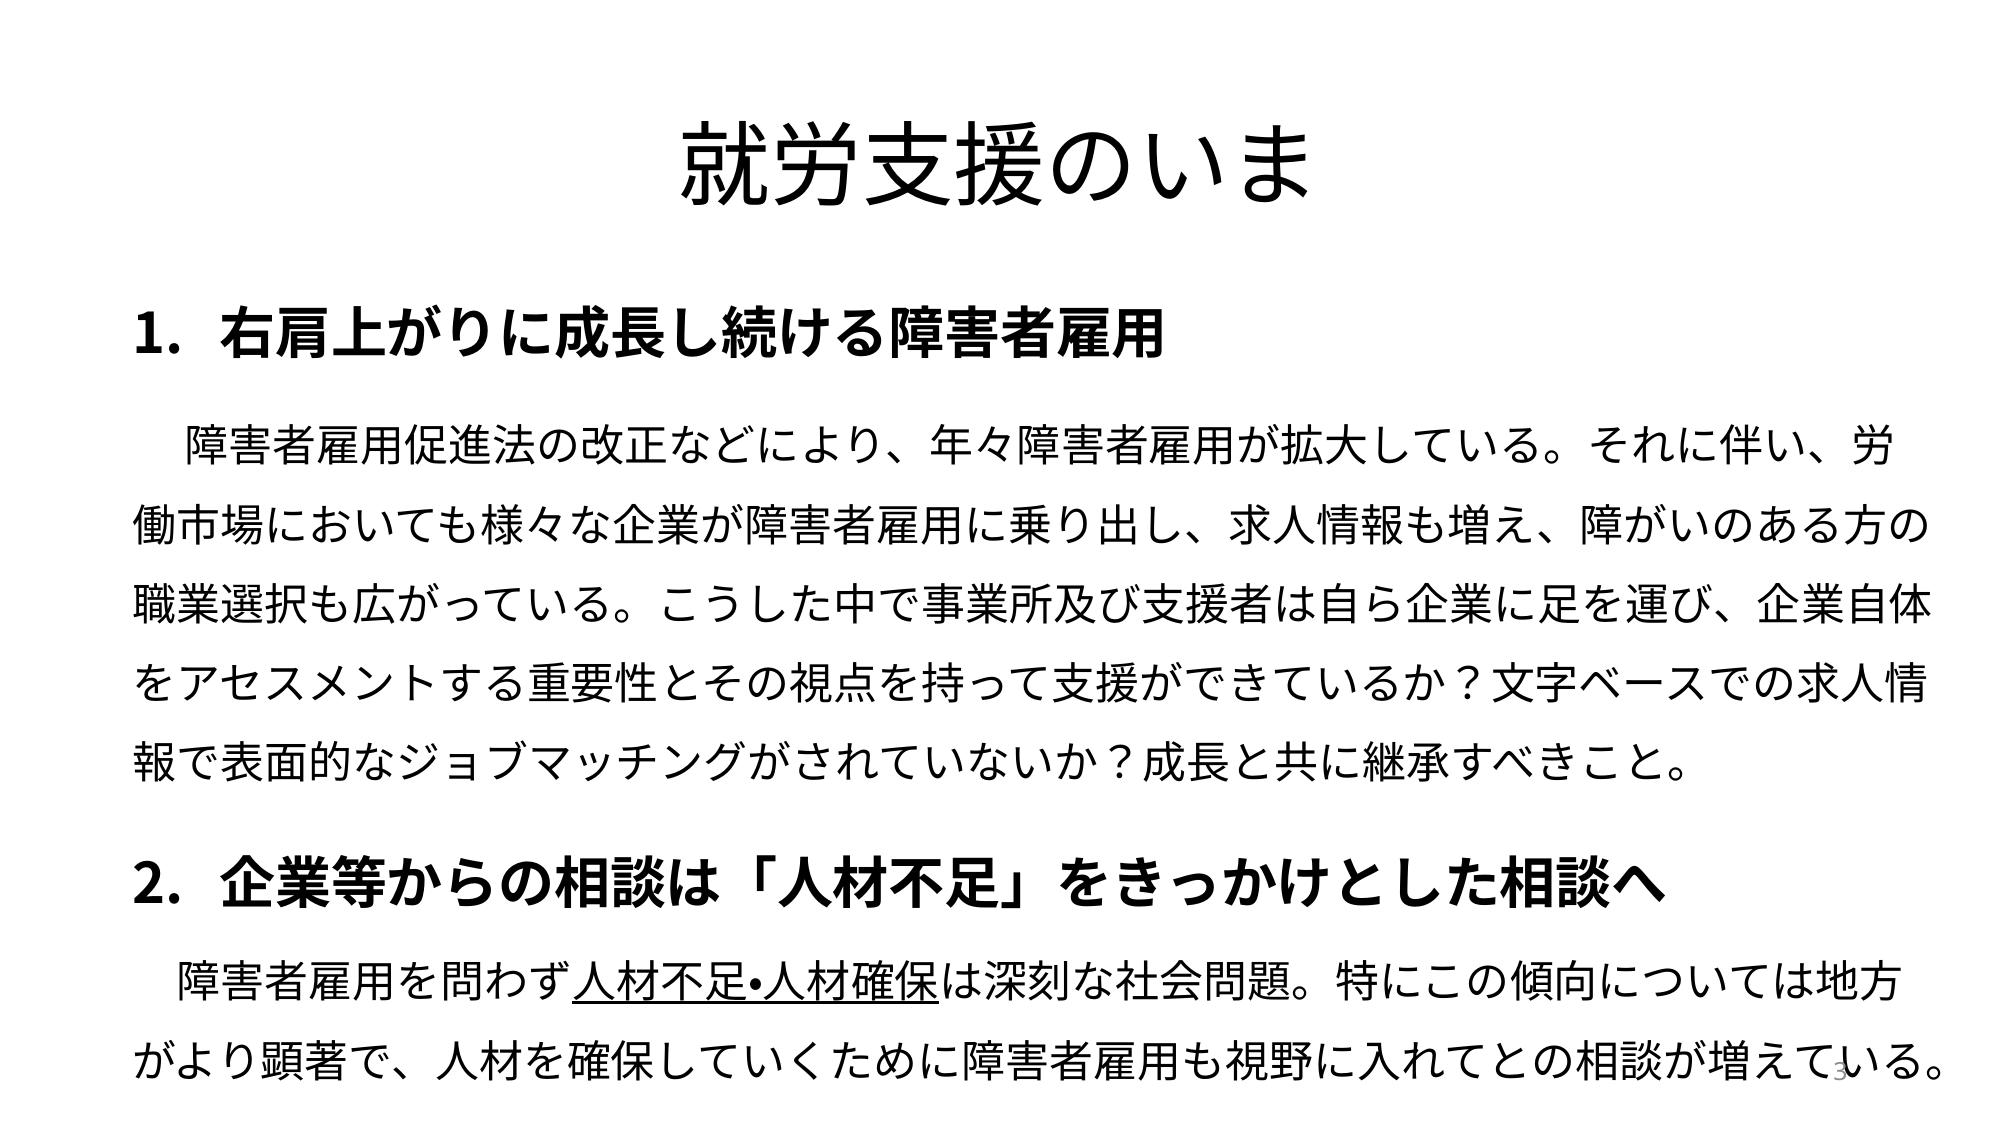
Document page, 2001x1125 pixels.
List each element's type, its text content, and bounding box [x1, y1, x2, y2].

list 右肩上がりに成長し続ける障害者雇用 障害者雇用促進法の改正などにより、年々障害者雇用が拡大している。それに伴い、労働市場においても様々な企業が障害者雇用に乗り出し、求人情報も増え、障がいのある方の職業選択も広がっている。こうした中で事業所及び支援者は自ら企業に足を運び、企業自体をアセスメントする重要性とその視点を持って支援ができているか？文字ベースでの求人情報で表面的なジョブマッチングがされていないか？成長と共に継承すべきこと。 企業等からの相談は「人材不足」をきっかけとした相談へ 障害者雇用を問わず人材不足・人材確保は深刻な社会問題。特にこの傾向については地方がより顕著で、人材を確保していくために障害者雇用も視野に入れてとの相談が増えている。 [117, 298, 1950, 1125]
title 就労支援のいま [137, 59, 1863, 278]
slide_number 3 [1412, 1042, 1863, 1103]
